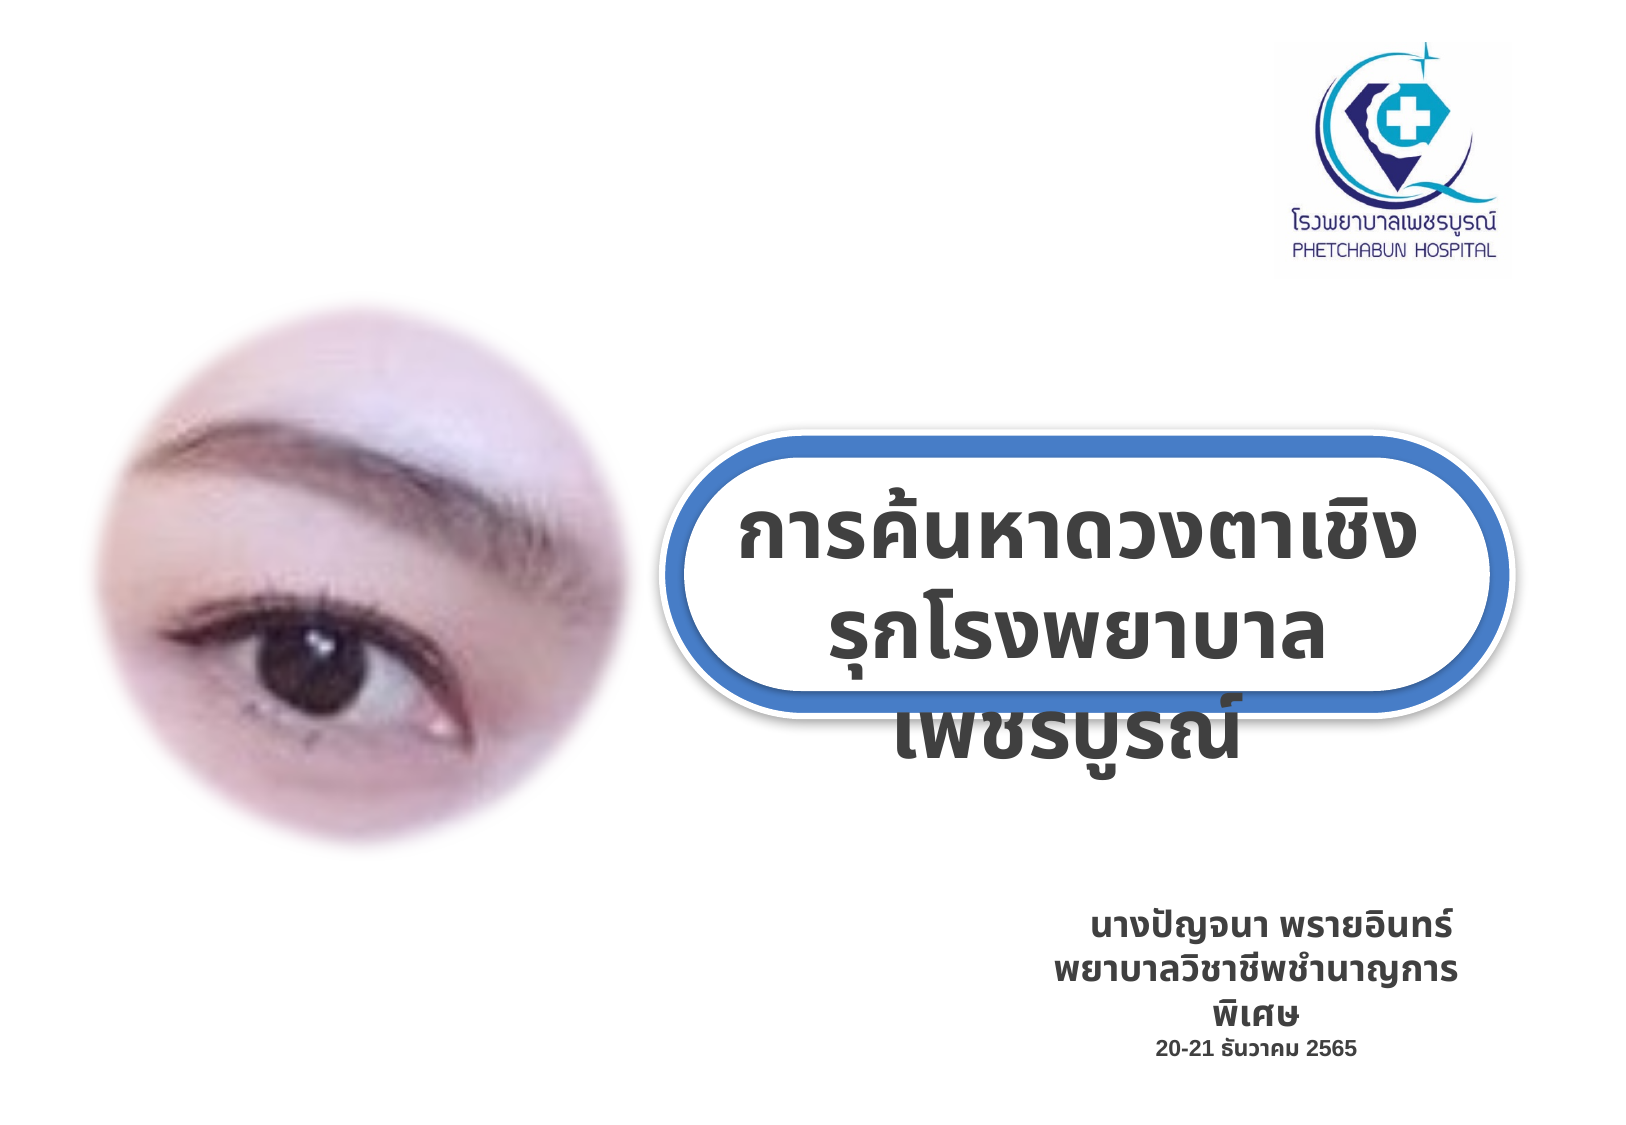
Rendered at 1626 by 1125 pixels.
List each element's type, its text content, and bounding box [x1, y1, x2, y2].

text_box นางปัญจนา พรายอินทร์ พยาบาลวิชาชีพชำนาญการพิเศษ 20-21 ธันวาคม 2565 [1001, 893, 1512, 1071]
picture [1274, 42, 1512, 280]
picture [78, 290, 645, 862]
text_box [661, 432, 1513, 717]
text_box การค้นหาดวงตาเชิงรุกโรงพยาบาลเพชรบูรณ์ [709, 726, 1448, 783]
